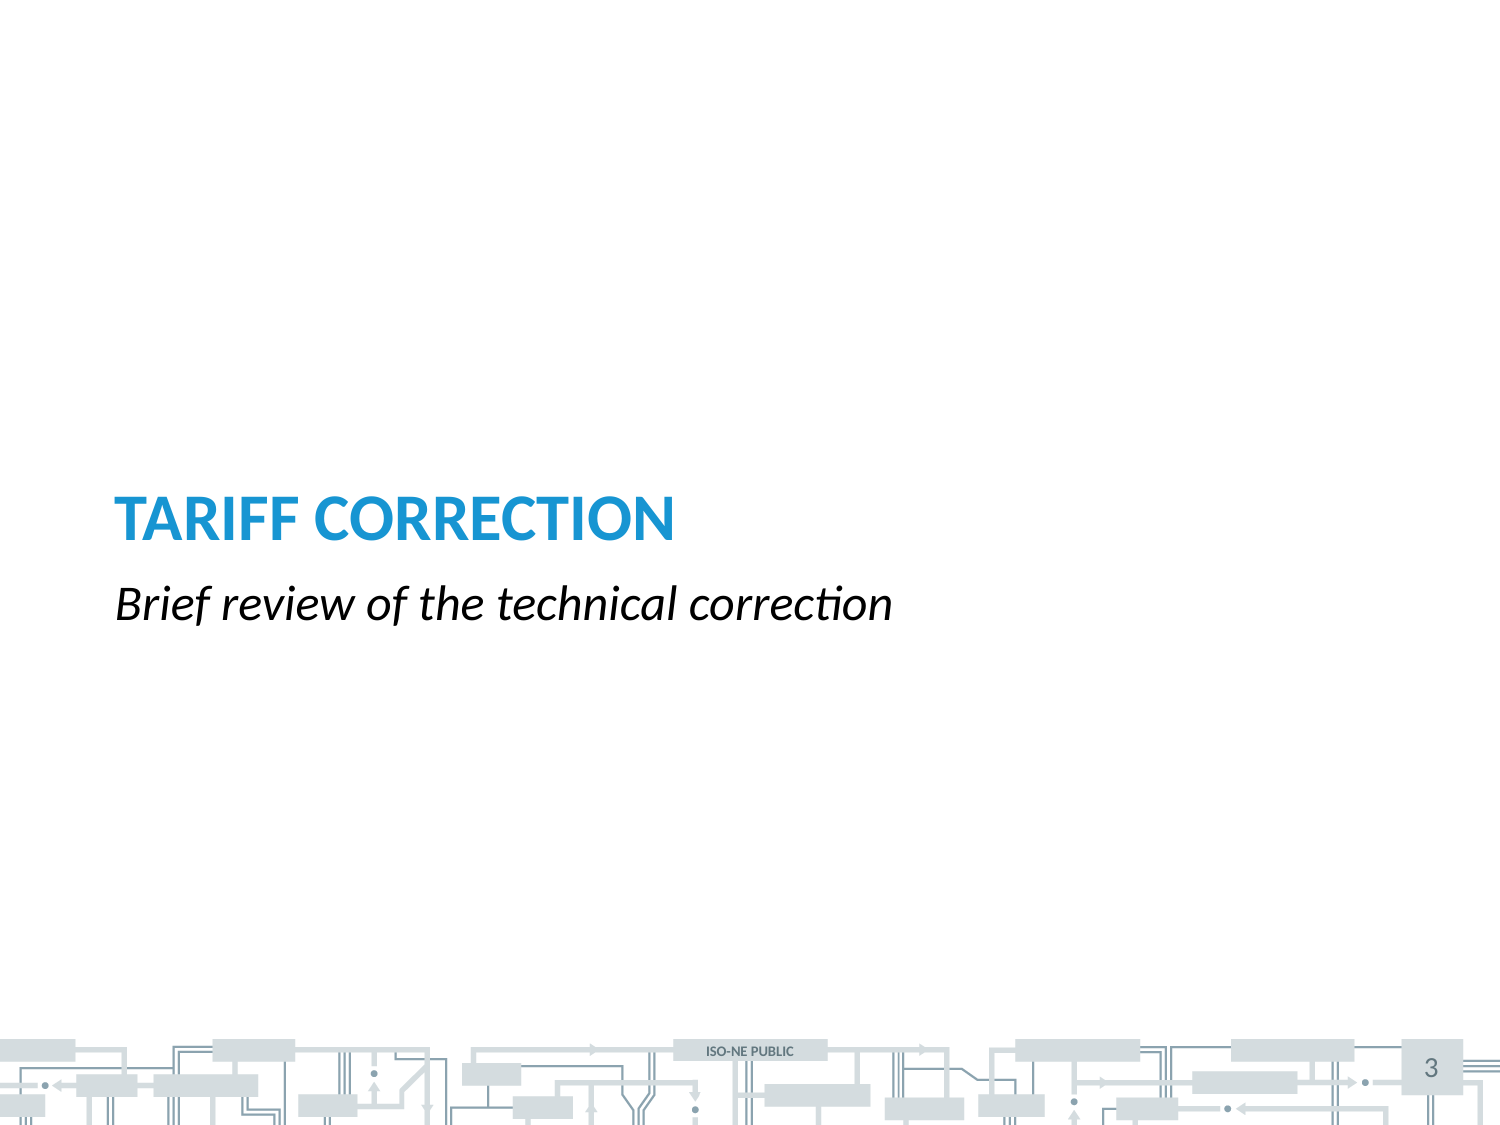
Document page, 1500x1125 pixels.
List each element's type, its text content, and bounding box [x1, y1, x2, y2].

title Tariff Correction [99, 337, 1375, 561]
picture [0, 1031, 1500, 1125]
list Brief review of the technical correction [99, 562, 1375, 809]
slide_number 3 [1400, 1044, 1463, 1088]
